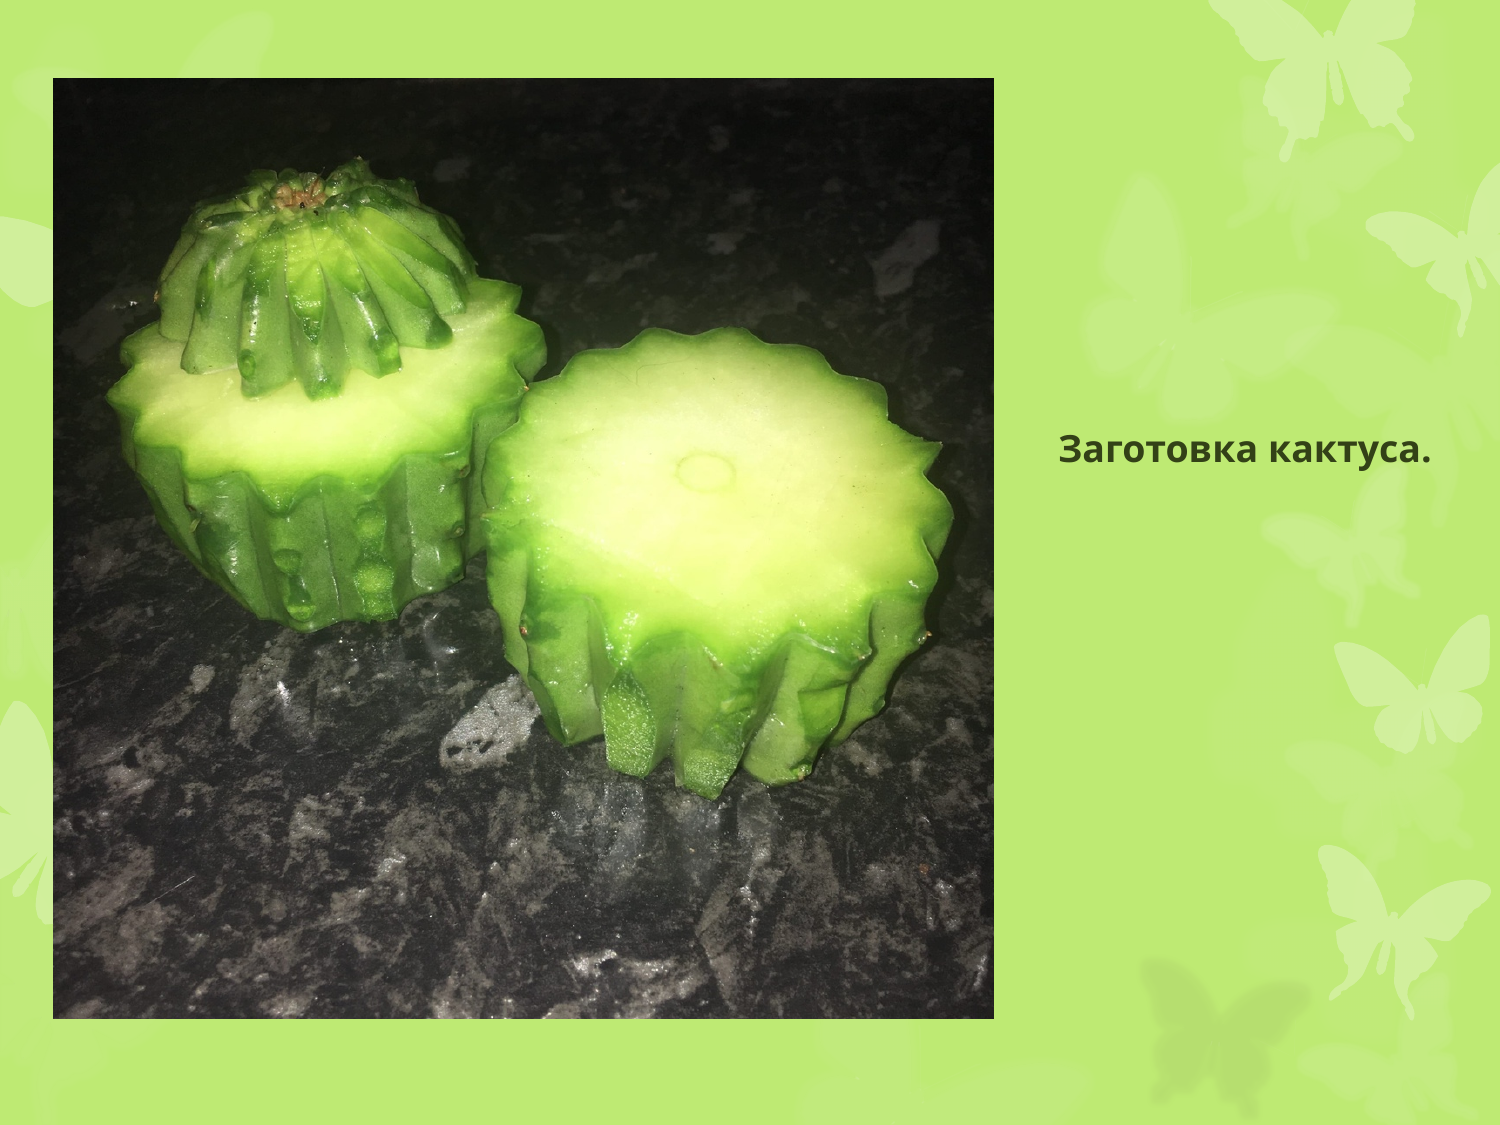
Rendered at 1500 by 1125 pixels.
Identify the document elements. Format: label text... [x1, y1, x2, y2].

picture [52, 77, 995, 1020]
text_box Заготовка кактуса. [1043, 417, 1448, 477]
